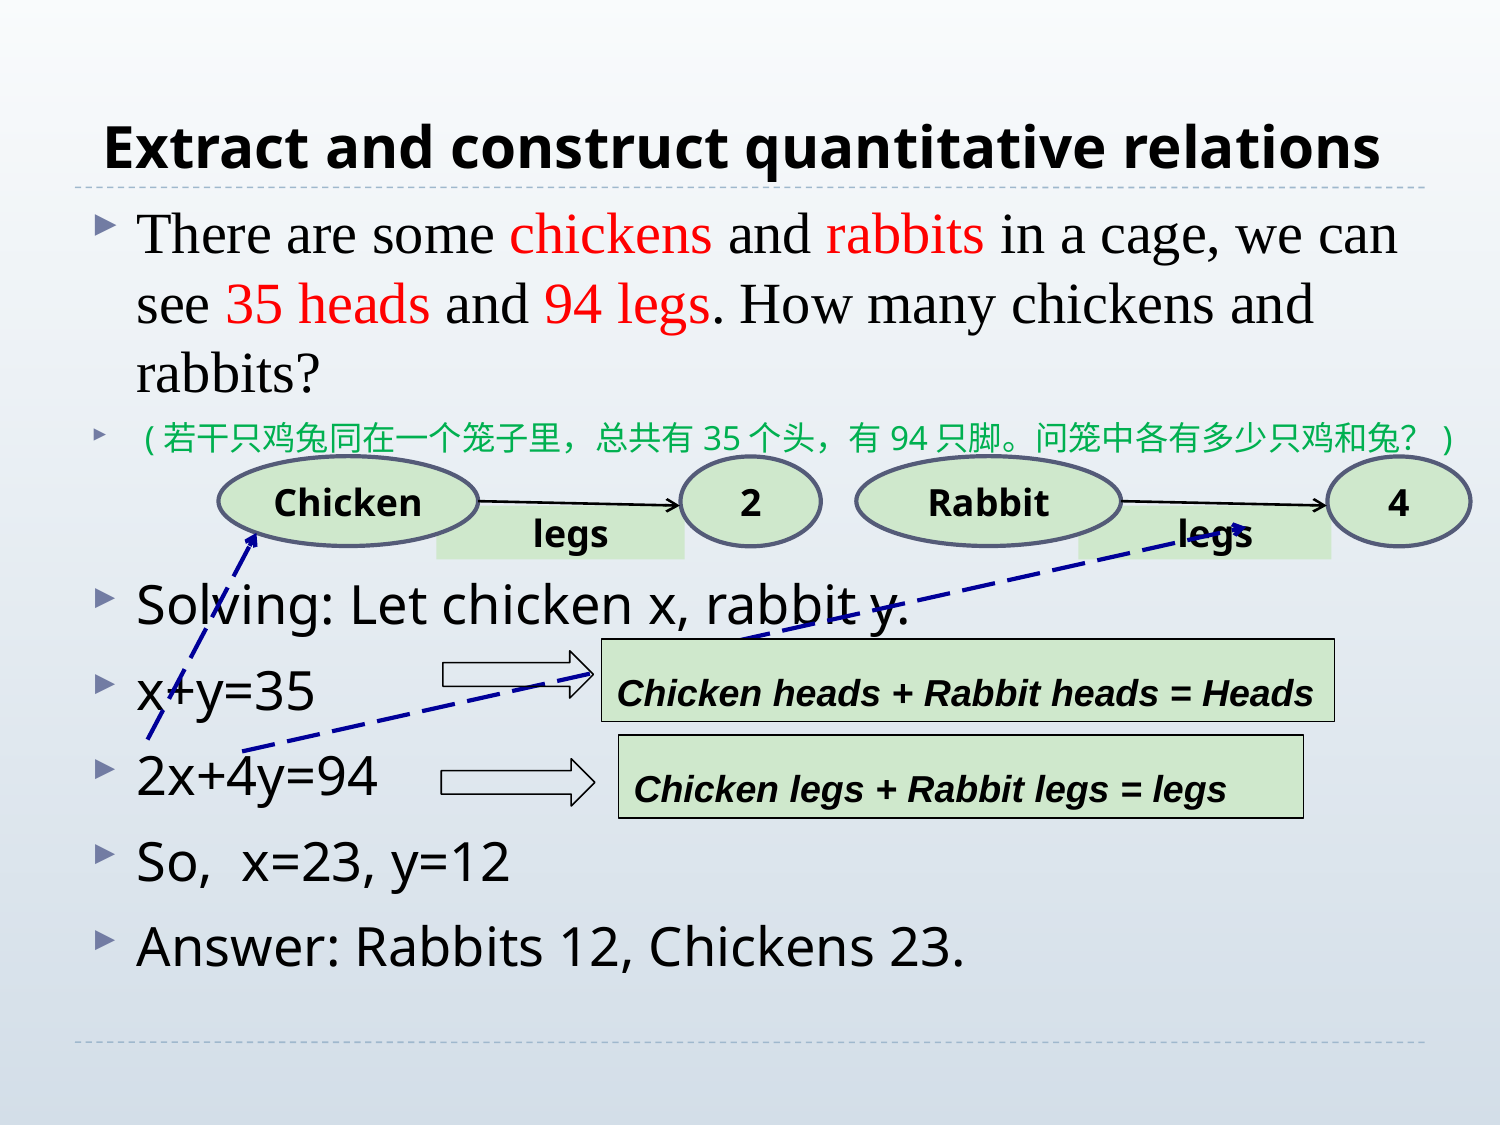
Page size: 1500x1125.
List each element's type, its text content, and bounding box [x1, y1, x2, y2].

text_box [442, 638, 1335, 722]
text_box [98, 581, 236, 691]
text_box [856, 455, 1471, 560]
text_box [241, 526, 1247, 752]
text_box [218, 455, 822, 560]
list There are some chickens and rabbits in a cage, we can see 35 heads and 94 legs. How many chickens and rabbits? (若干只鸡兔同在一个笼子里，总共有35个头，有94只脚。问笼中各有多少只鸡和兔？) Solving: Let chicken x, rabbit y. x+y=35 2x+4y=94 So, x=23, y=12 Answer: Rabbits 12, Chickens 23. [76, 186, 1500, 1113]
title Extract and construct quantitative relations [74, 24, 1426, 188]
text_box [440, 734, 1304, 819]
